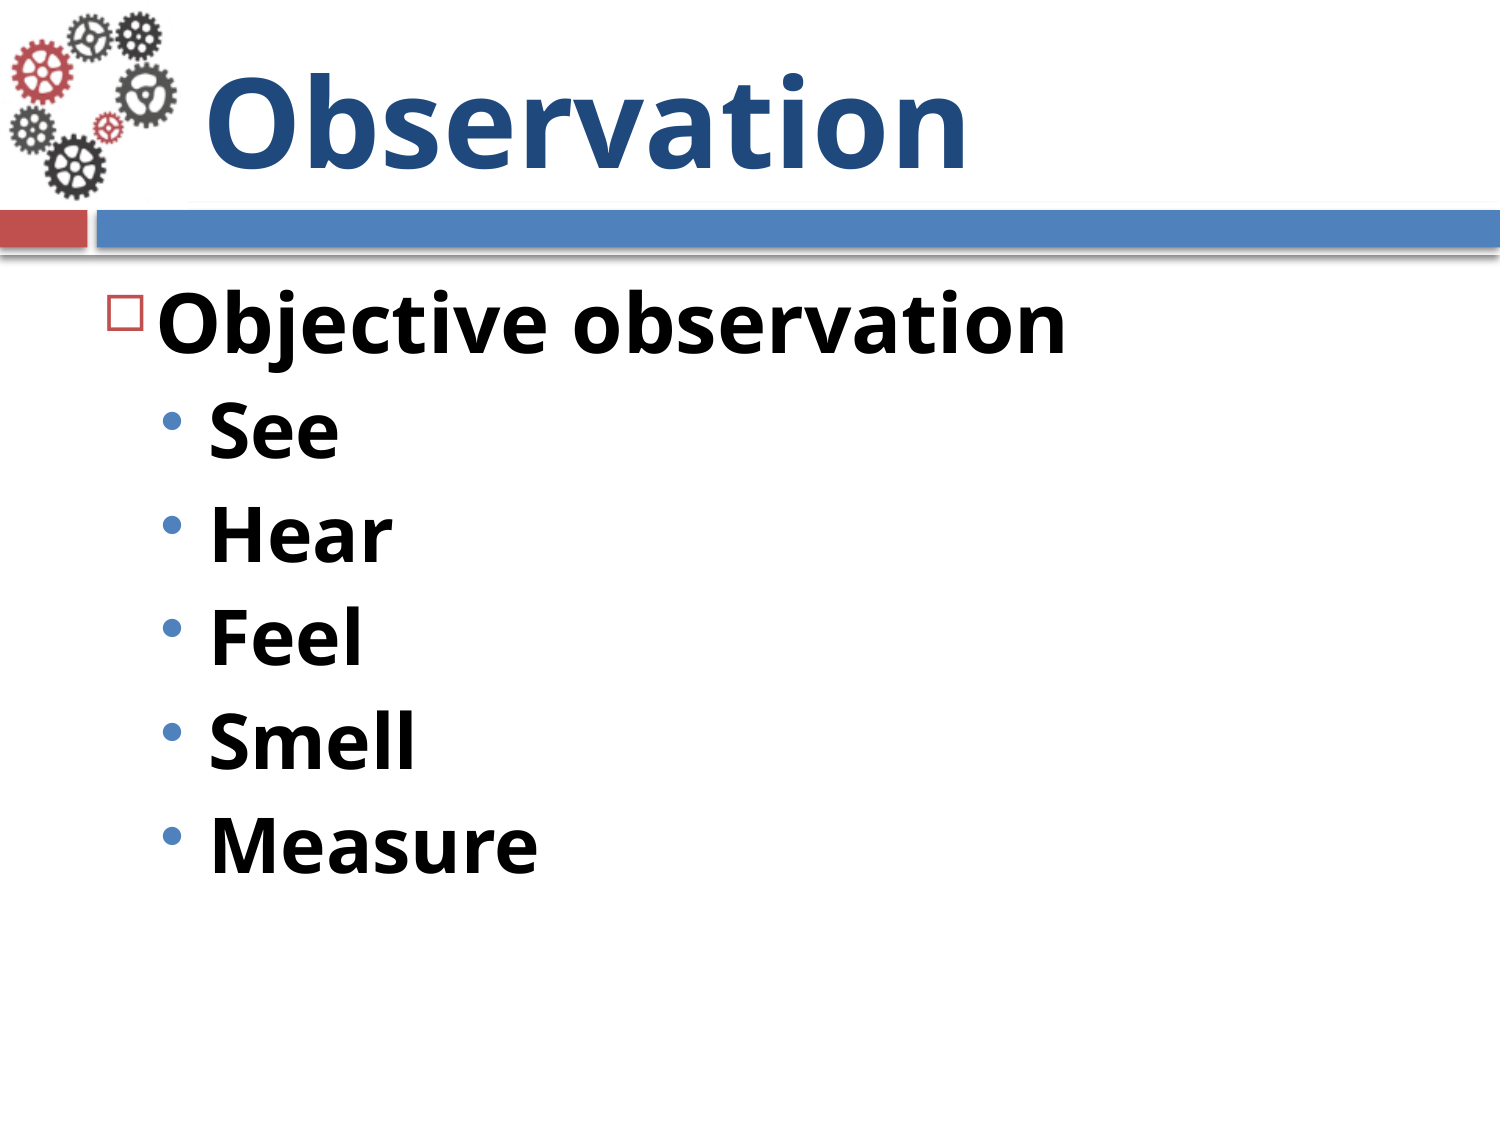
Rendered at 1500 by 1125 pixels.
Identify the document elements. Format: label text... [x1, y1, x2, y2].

title Observation [193, 37, 1438, 200]
picture [0, 0, 188, 209]
list Objective observation See Hear Feel Smell Measure [88, 262, 1426, 1000]
